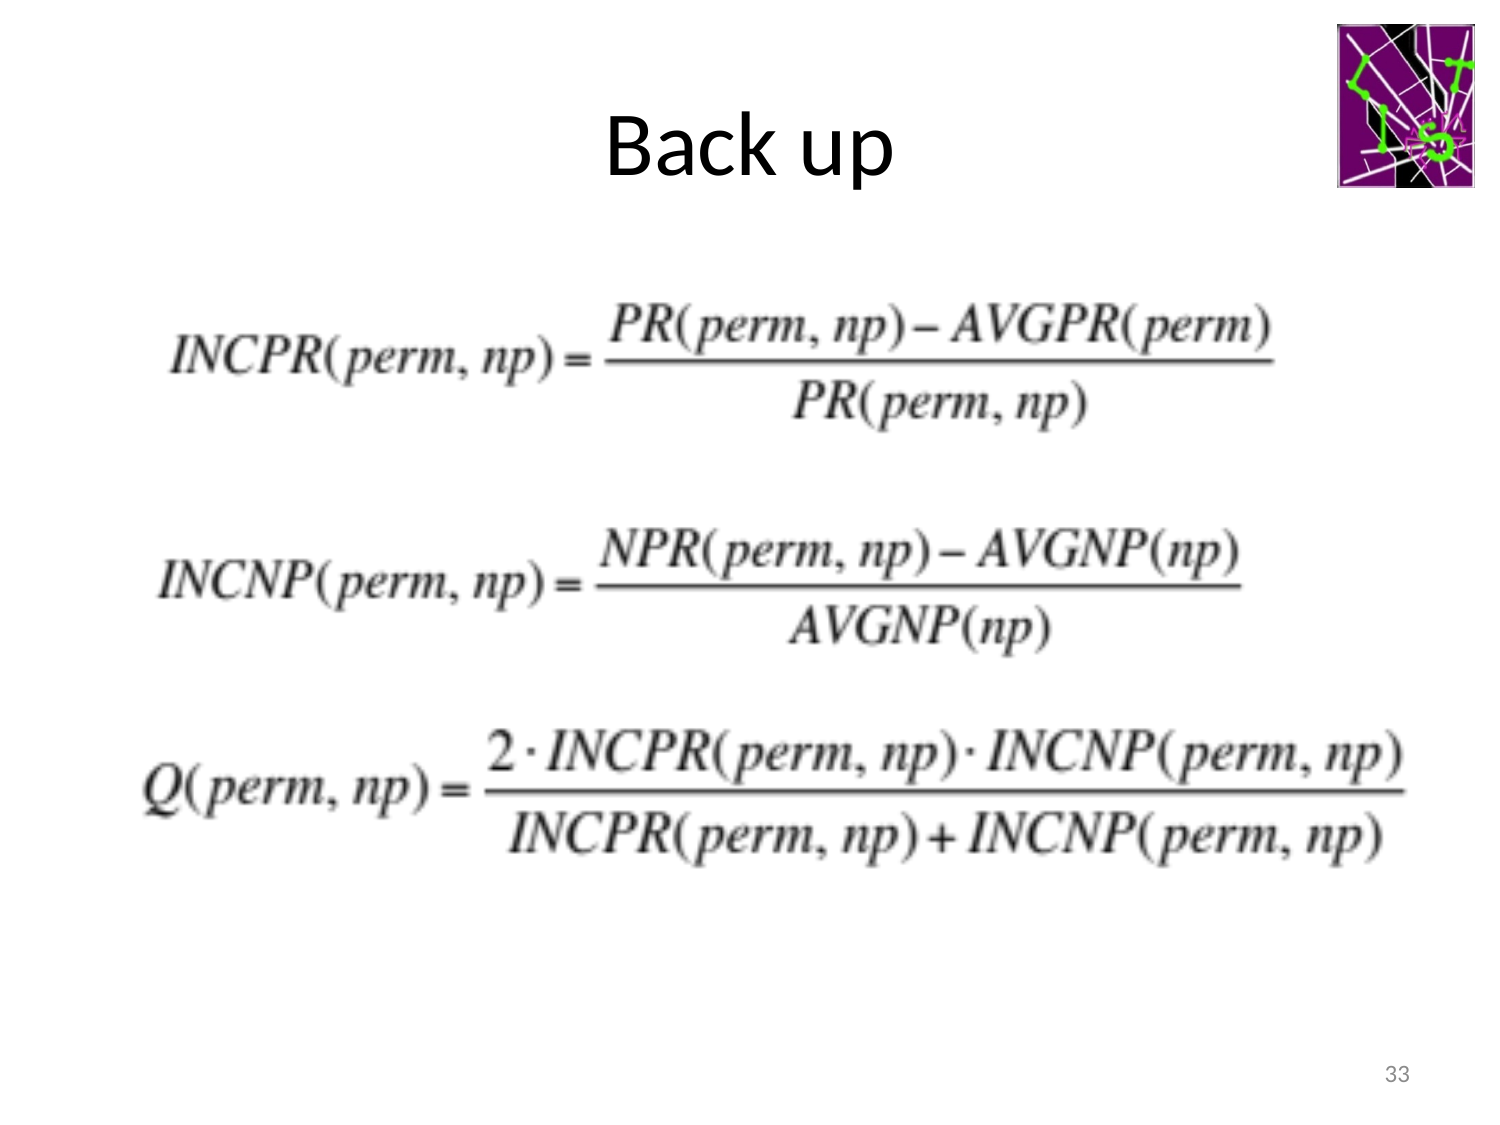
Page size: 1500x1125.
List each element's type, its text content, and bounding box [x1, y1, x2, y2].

title Back up [75, 45, 1425, 233]
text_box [137, 712, 1412, 874]
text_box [149, 512, 1249, 663]
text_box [162, 287, 1279, 438]
slide_number 33 [1074, 1042, 1425, 1103]
picture [1337, 24, 1475, 188]
